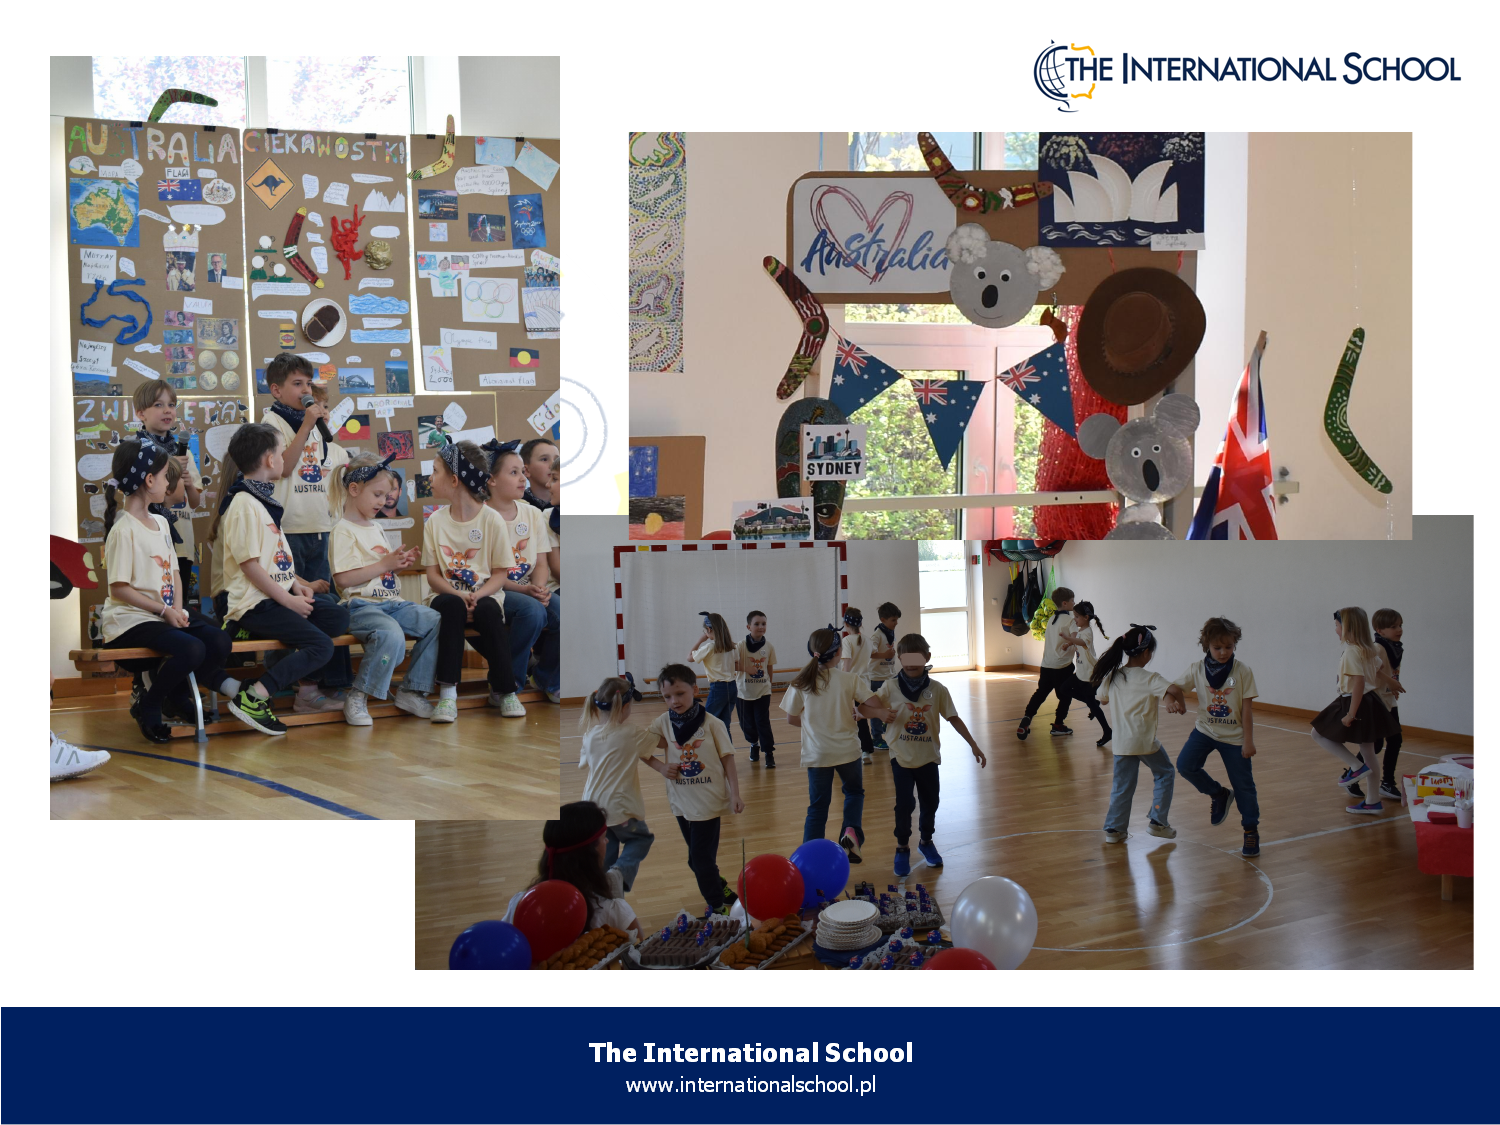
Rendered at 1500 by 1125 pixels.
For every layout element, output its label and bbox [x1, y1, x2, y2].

text_box [563, 79, 1500, 191]
text_box [238, 8, 1262, 75]
picture [0, 0, 1500, 1125]
